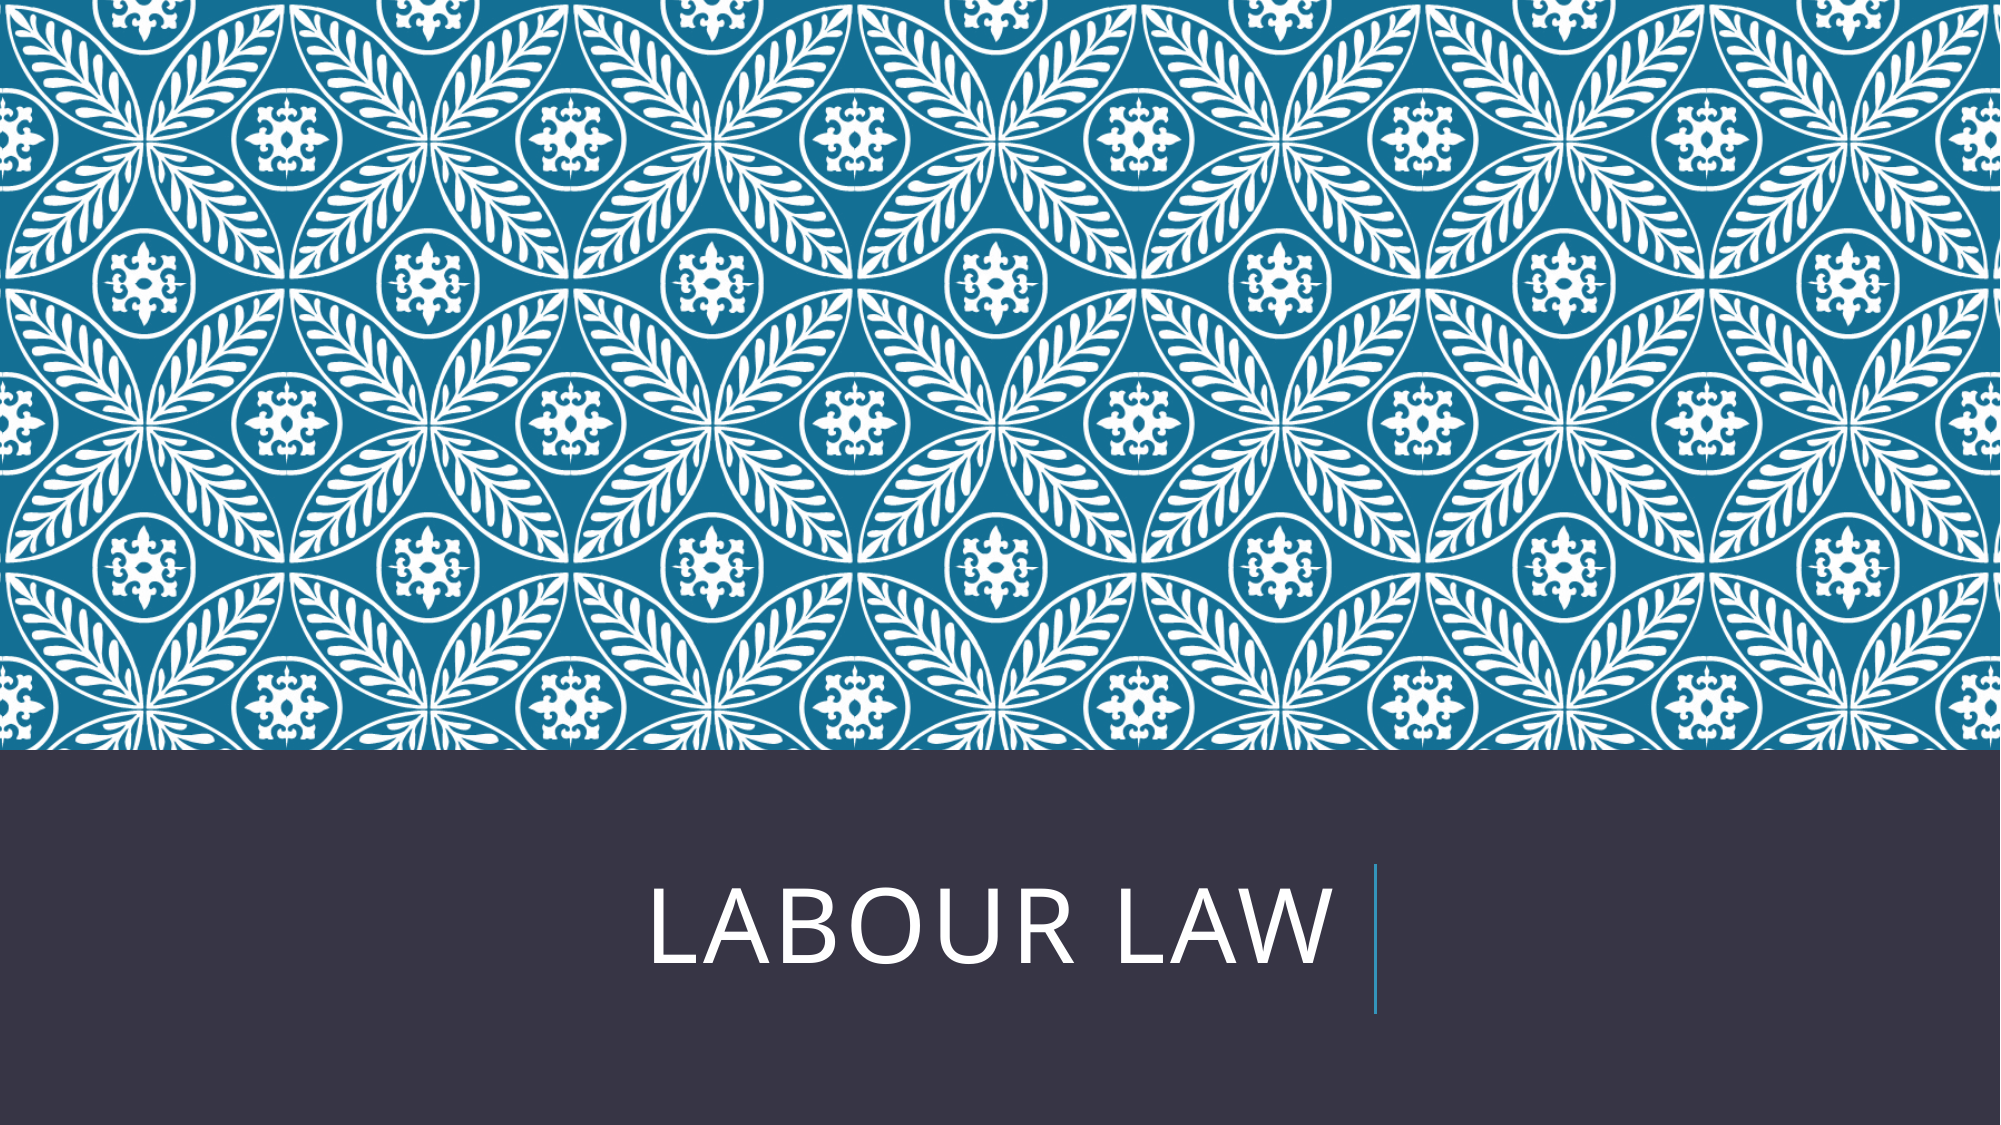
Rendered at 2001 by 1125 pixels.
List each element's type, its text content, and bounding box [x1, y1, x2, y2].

title Labour Law [75, 813, 1350, 1054]
